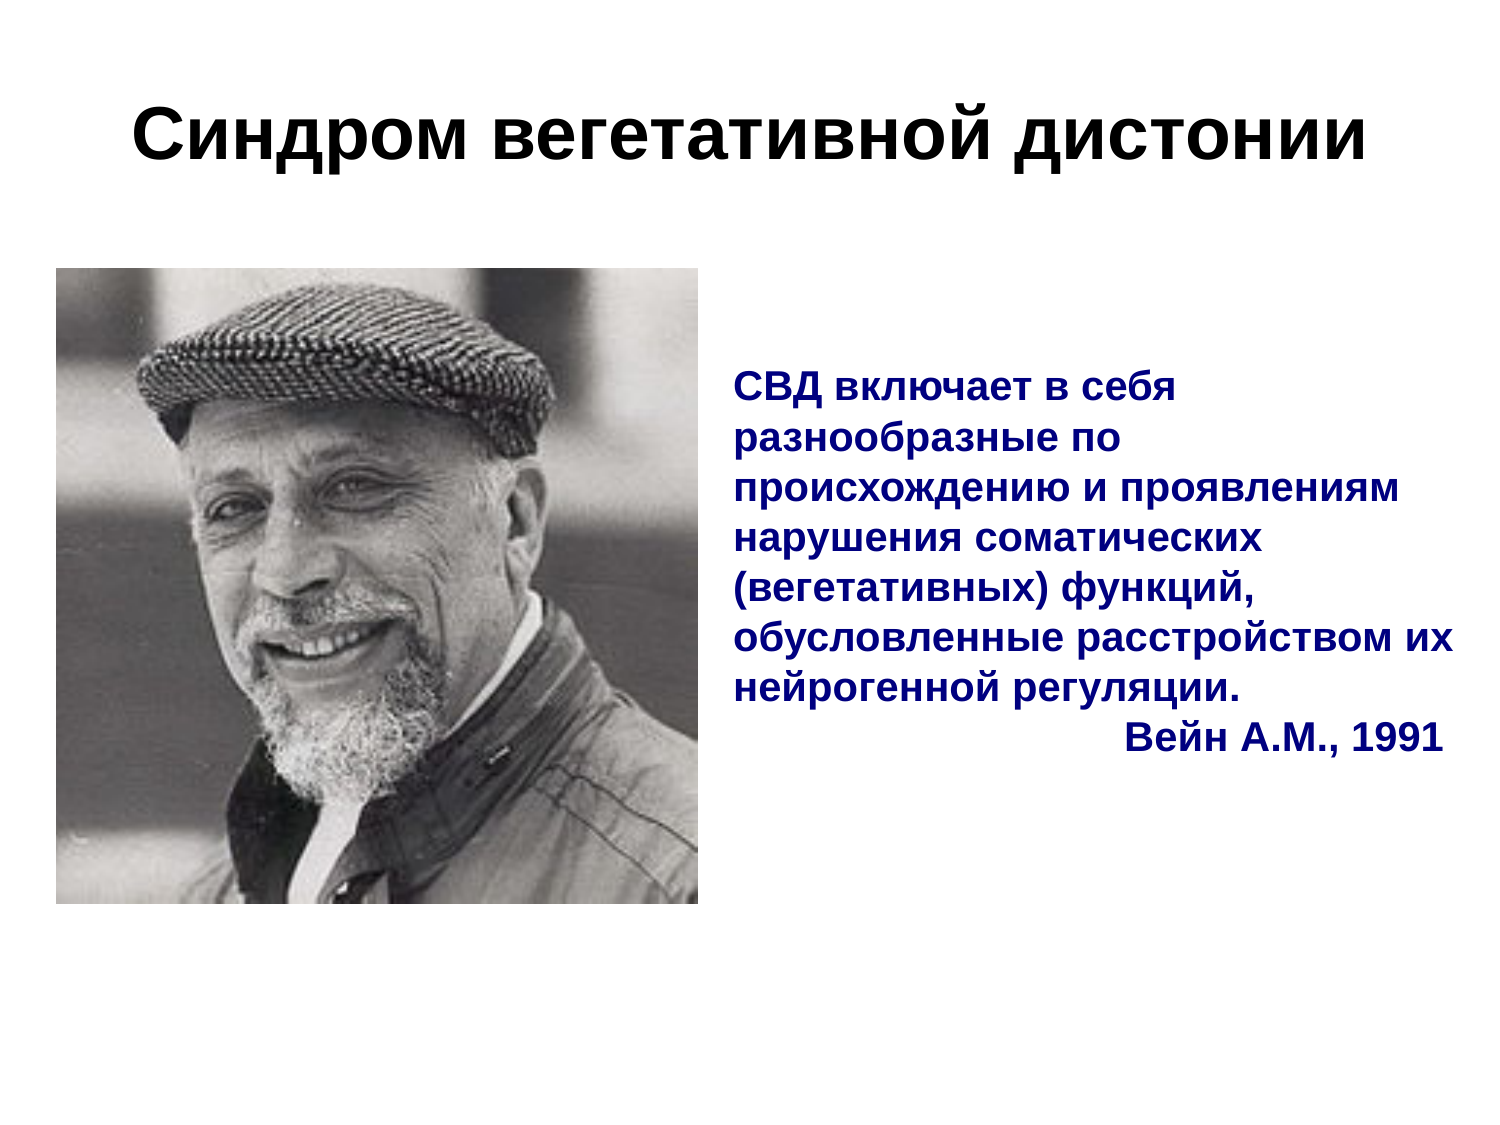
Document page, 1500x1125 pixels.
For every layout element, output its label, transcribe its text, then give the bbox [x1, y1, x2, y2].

text_box Синдром вегетативной дистонии [0, 1, 1500, 259]
picture [56, 268, 698, 904]
text_box СВД включает в себя разнообразные по происхождению и проявлениям нарушения соматических (вегетативных) функций, обусловленные расстройством их нейрогенной регуляции. Вейн А.М., 1991 [719, 352, 1468, 817]
